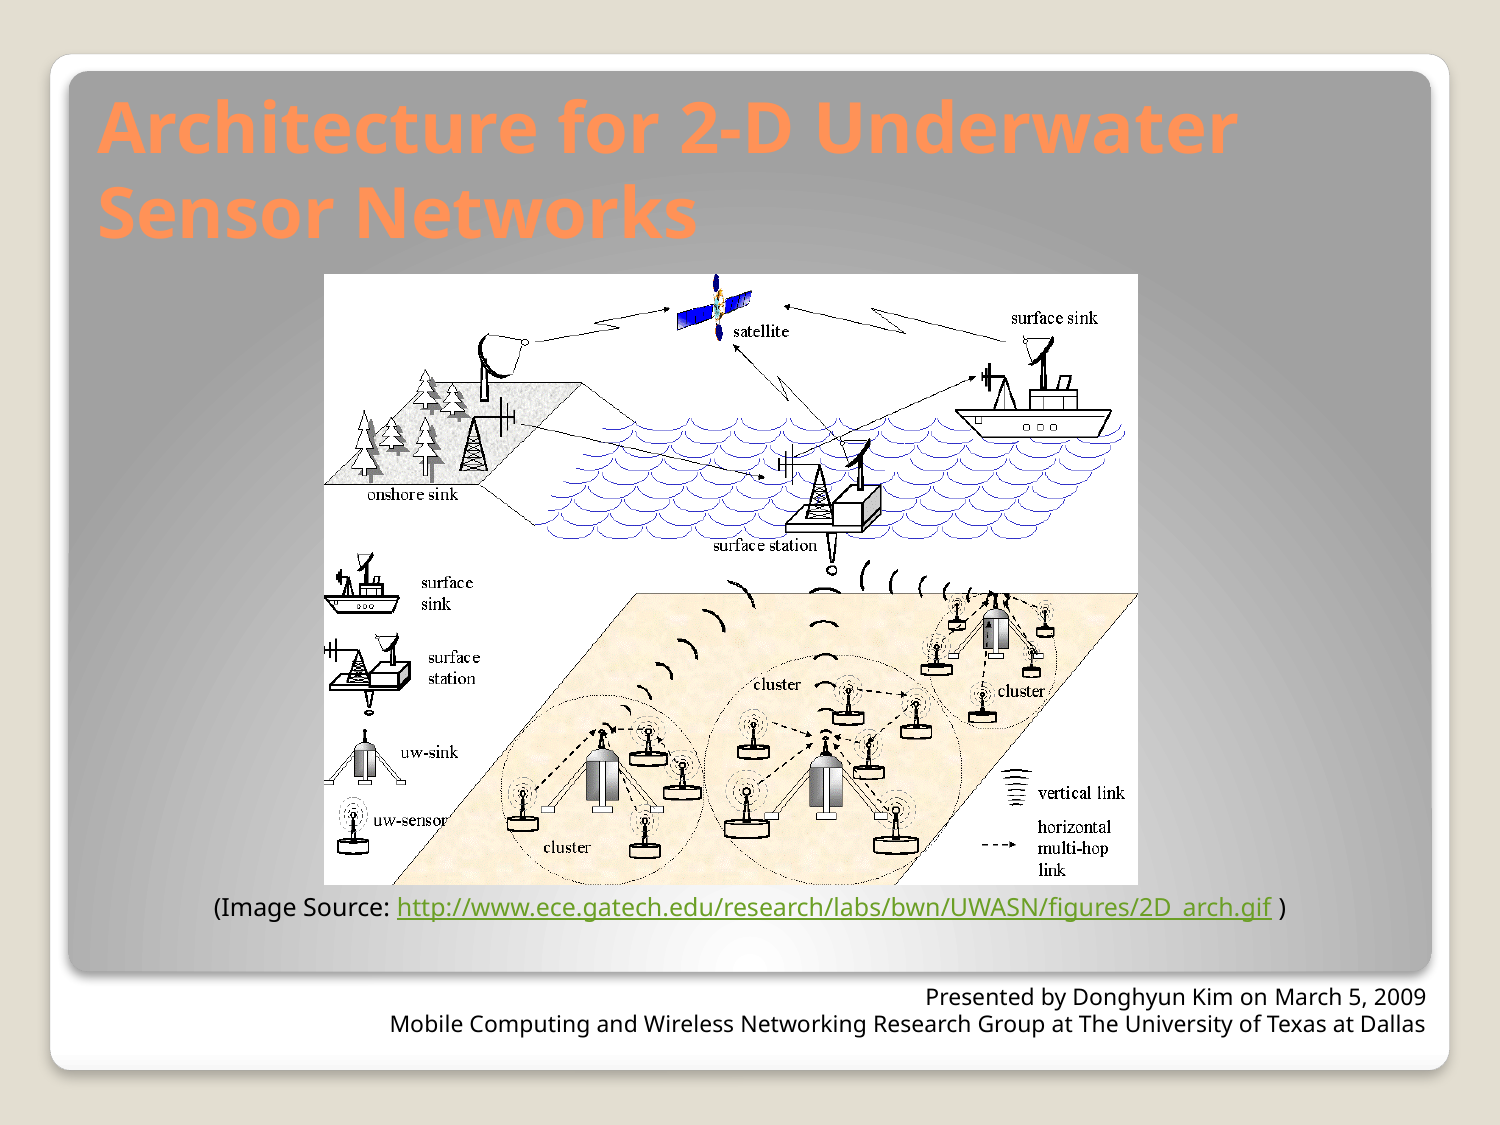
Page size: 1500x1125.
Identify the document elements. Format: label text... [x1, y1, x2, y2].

text_box (Image Source: http://www.ece.gatech.edu/research/labs/bwn/UWASN/figures/2D_arch.gif ) [87, 884, 1413, 933]
text_box Presented by Donghyun Kim on March 5, 2009 Mobile Computing and Wireless Networking Research Group at The University of Texas at Dallas [87, 974, 1442, 1045]
title Architecture for 2-D Underwater Sensor Networks [82, 87, 1425, 260]
picture [324, 274, 1138, 885]
